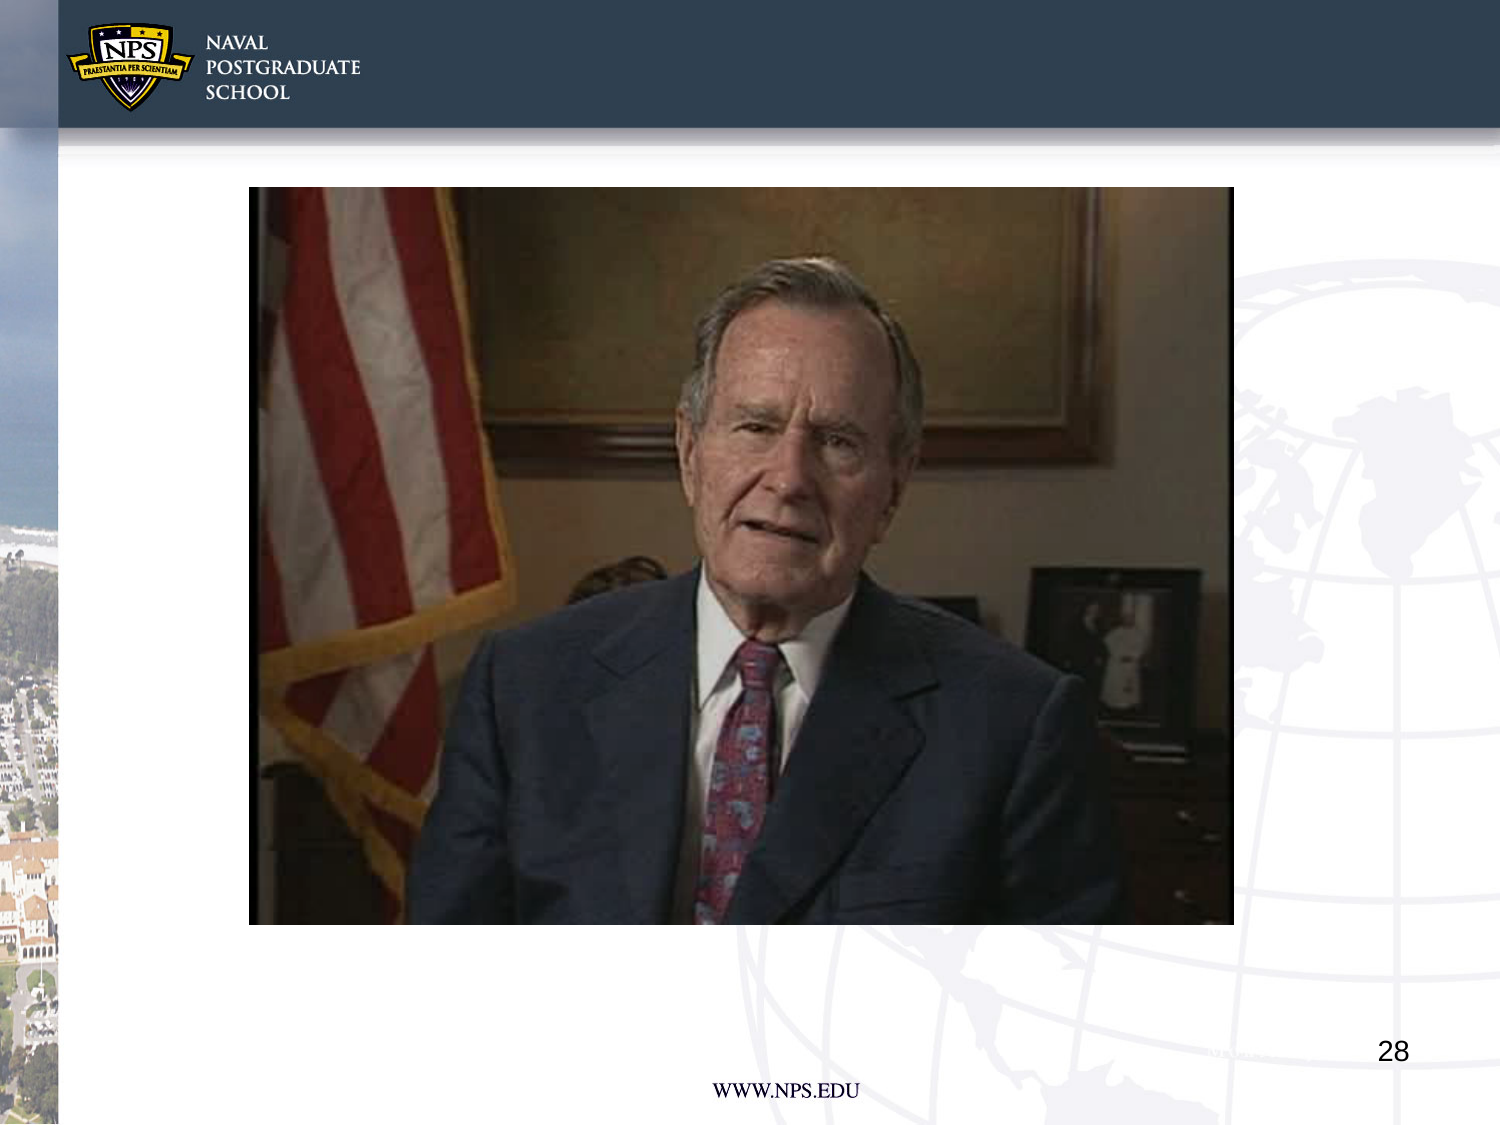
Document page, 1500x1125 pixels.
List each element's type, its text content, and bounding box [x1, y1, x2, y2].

slide_number 28 [1074, 1024, 1426, 1103]
picture [0, 0, 1500, 1125]
